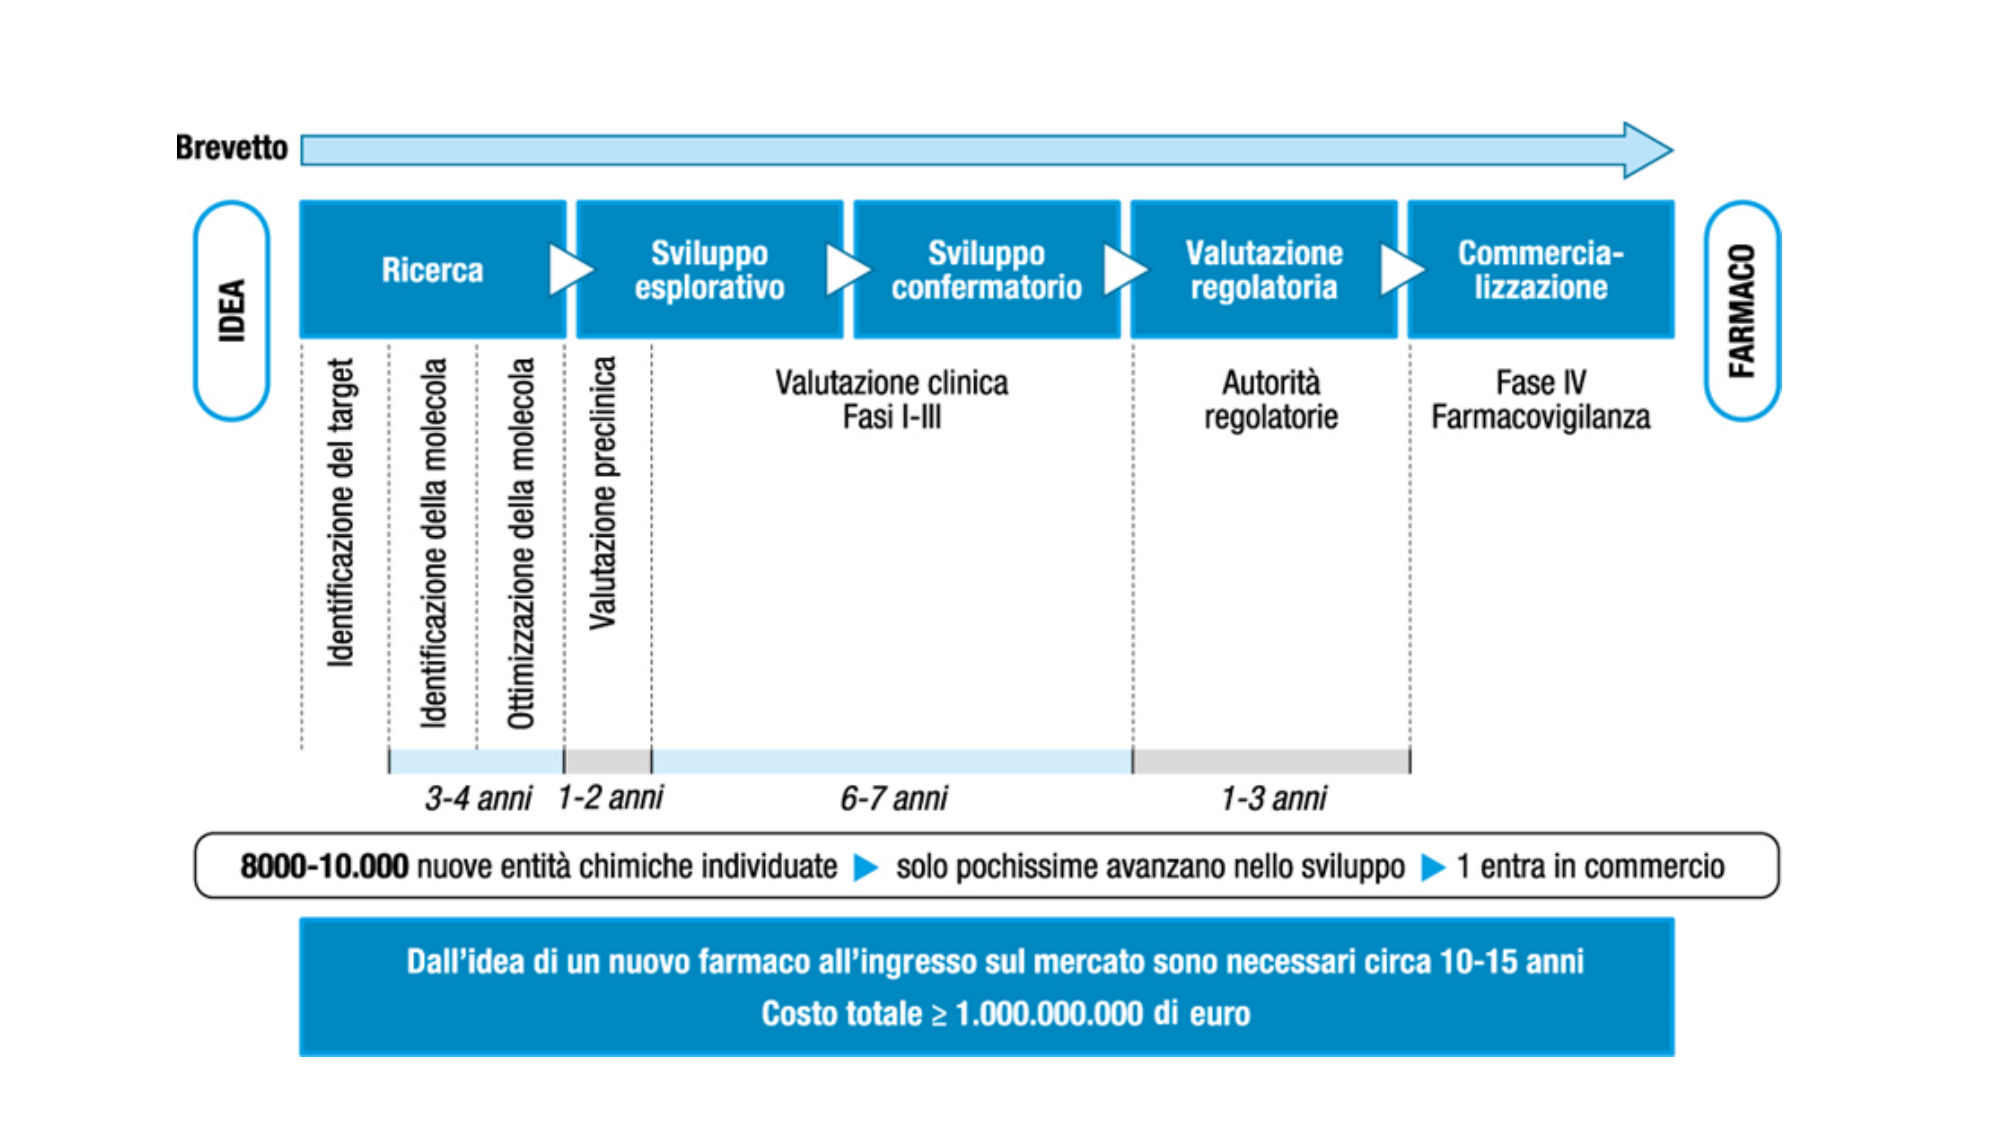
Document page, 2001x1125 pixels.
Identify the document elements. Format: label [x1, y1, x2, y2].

picture [177, 121, 1782, 1057]
